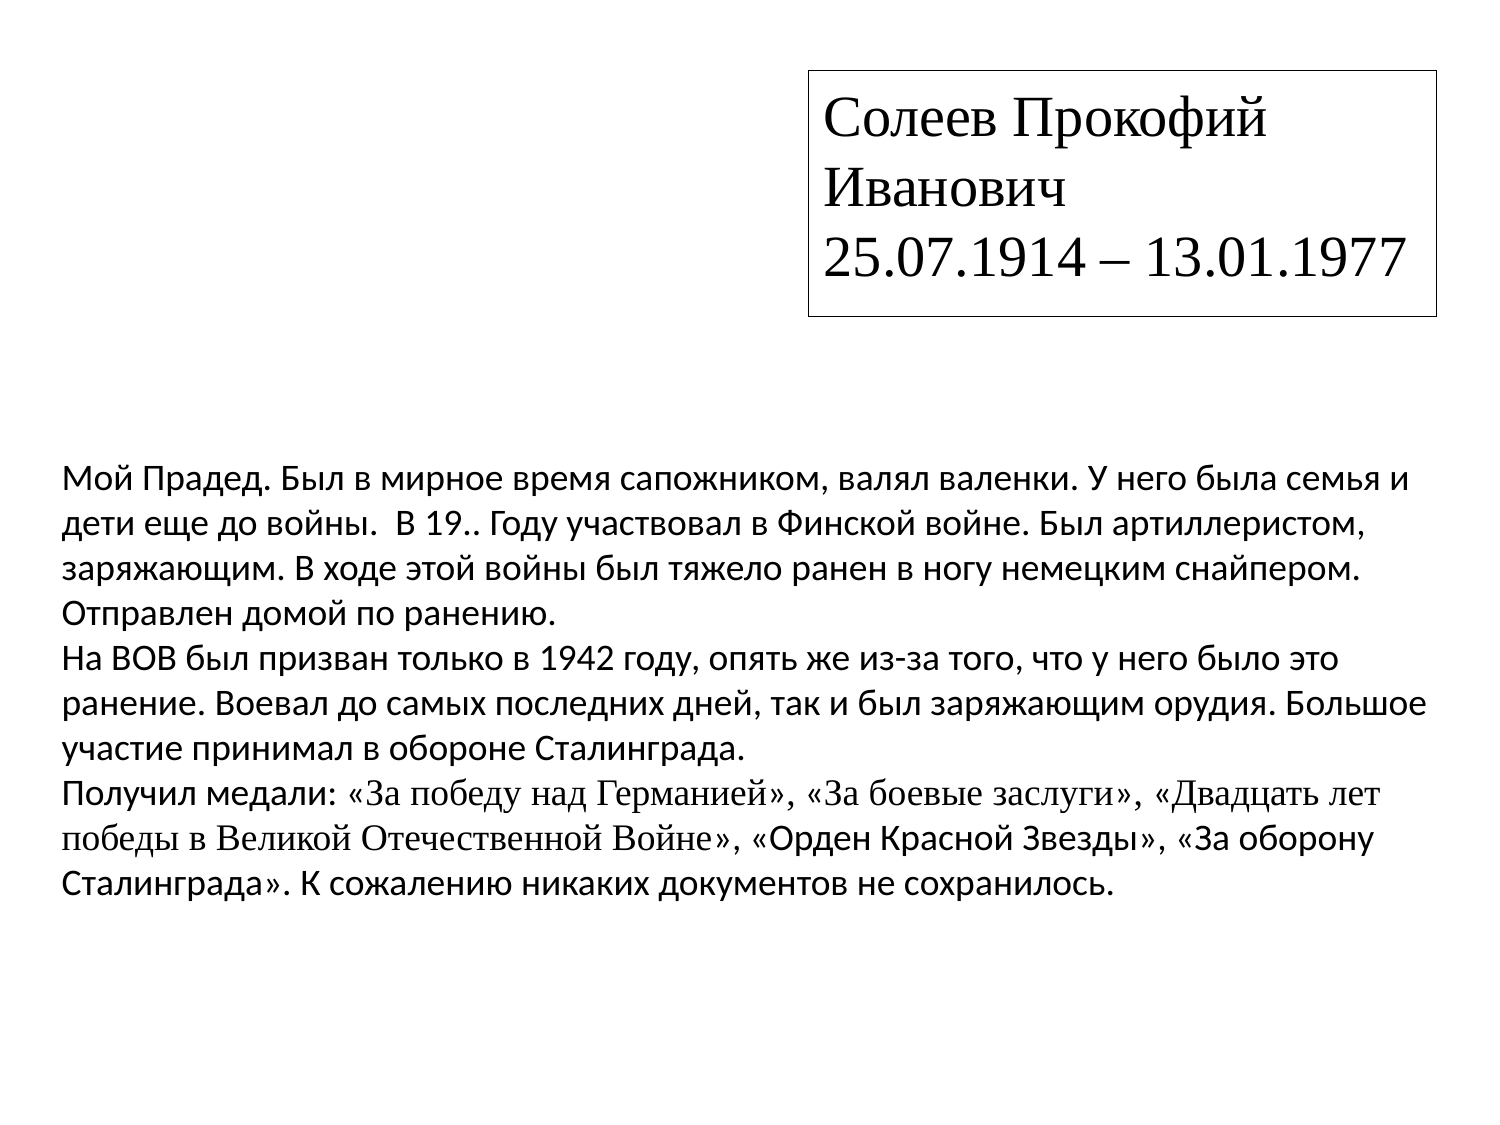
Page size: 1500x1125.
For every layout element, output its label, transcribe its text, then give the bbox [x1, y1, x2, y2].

text_box Мой Прадед. Был в мирное время сапожником, валял валенки. У него была семья и дети еще до войны. В 19.. Году участвовал в Финской войне. Был артиллеристом, заряжающим. В ходе этой войны был тяжело ранен в ногу немецким снайпером. Отправлен домой по ранению. На ВОВ был призван только в 1942 году, опять же из-за того, что у него было это ранение. Воевал до самых последних дней, так и был заряжающим орудия. Большое участие принимал в обороне Сталинграда. Получил медали: «За победу над Германией», «За боевые заслуги», «Двадцать лет победы в Великой Отечественной Войне», «Орден Красной Звезды», «За оборону Сталинграда». К сожалению никаких документов не сохранилось. [46, 445, 1454, 955]
text_box Солеев Прокофий Иванович 25.07.1914 – 13.01.1977 [808, 70, 1437, 317]
